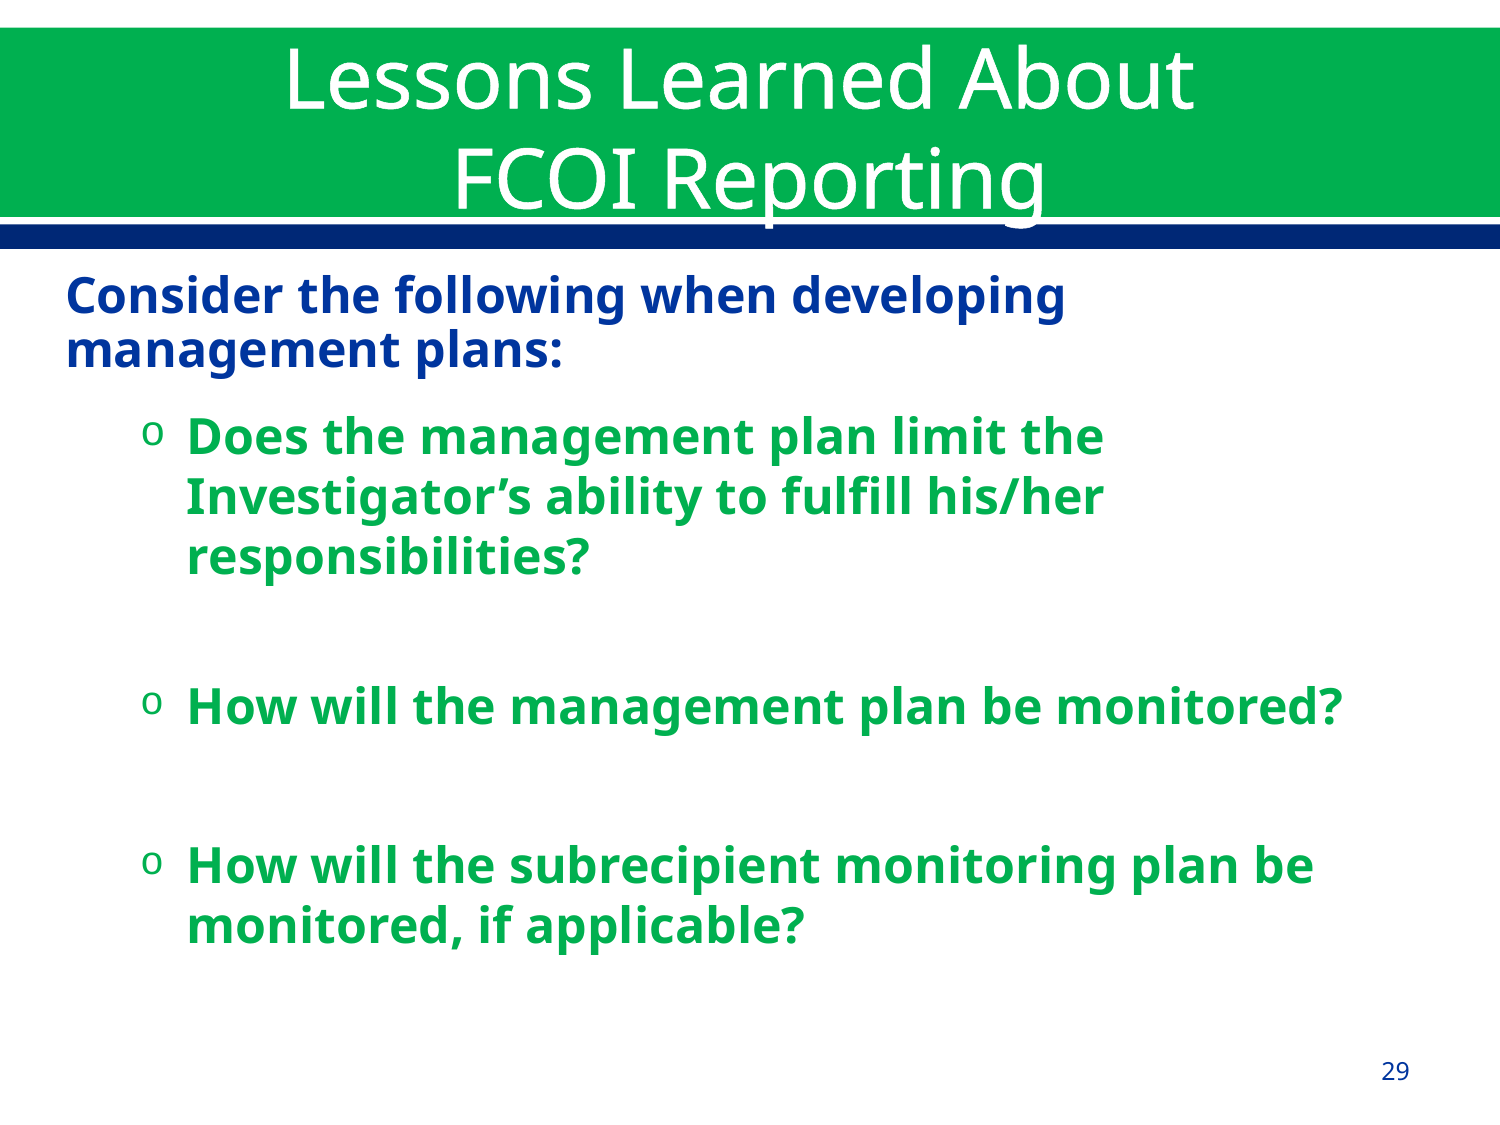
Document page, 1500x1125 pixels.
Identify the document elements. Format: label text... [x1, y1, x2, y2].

list Consider the following when developing management plans: Does the management plan limit the Investigator’s ability to fulfill his/her responsibilities? How will the management plan be monitored? How will the subrecipient monitoring plan be monitored, if applicable? [50, 262, 1425, 1000]
title Lessons Learned About FCOI Reporting [75, 37, 1425, 213]
slide_number 29 [1074, 1042, 1425, 1103]
